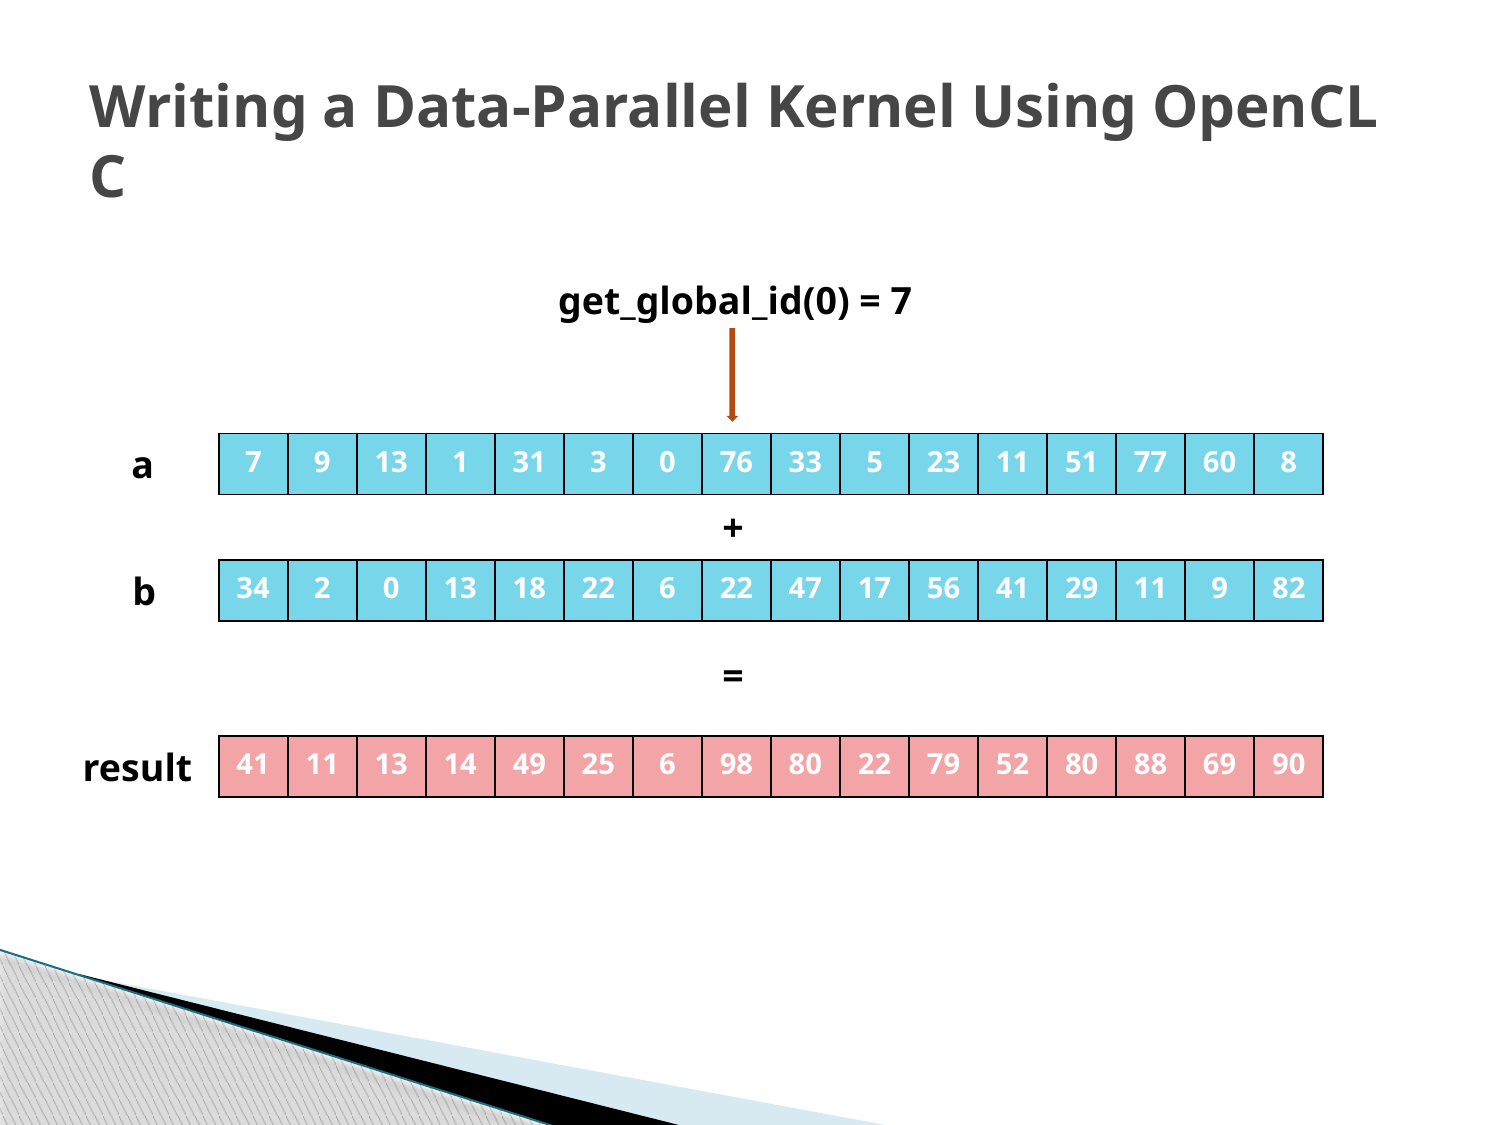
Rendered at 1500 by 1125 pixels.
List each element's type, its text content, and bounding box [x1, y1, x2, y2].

table_header 22 [703, 561, 770, 620]
text_box b [117, 560, 171, 621]
table_header 69 [1186, 737, 1253, 796]
table_header 90 [1255, 737, 1322, 796]
text_box result [68, 736, 208, 796]
table_header 41 [220, 737, 287, 796]
text_box get_global_id(0) = 7 [543, 269, 928, 330]
text_box [722, 323, 743, 427]
text_box a [116, 433, 169, 494]
table_header 51 [1048, 434, 1115, 494]
table_header 82 [1255, 561, 1322, 620]
table_header 23 [910, 434, 977, 494]
table_header 9 [289, 434, 356, 494]
table_header 2 [289, 561, 356, 620]
table_header 9 [1186, 561, 1253, 620]
table_header 98 [703, 737, 770, 796]
table_header 52 [979, 737, 1046, 796]
table_header 41 [979, 561, 1046, 620]
table_header 25 [565, 737, 632, 796]
table_header 7 [220, 434, 287, 494]
table_header 11 [289, 737, 356, 796]
table_header 88 [1117, 737, 1184, 796]
text_box = [707, 644, 759, 705]
table_header 13 [358, 737, 425, 796]
table_header 13 [427, 561, 494, 620]
table_header 0 [358, 561, 425, 620]
table_header 0 [634, 434, 701, 494]
title Writing a Data-Parallel Kernel Using OpenCL C [75, 45, 1425, 233]
table_header 77 [1117, 434, 1184, 494]
table_header 6 [634, 561, 701, 620]
table_header 49 [496, 737, 563, 796]
table_header 79 [910, 737, 977, 796]
table_header 22 [841, 737, 908, 796]
table_header 18 [496, 561, 563, 620]
table_header 80 [772, 737, 839, 796]
table_header 47 [772, 561, 839, 620]
table_header 6 [634, 737, 701, 796]
table_header 76 [703, 434, 770, 494]
table_header 34 [220, 561, 287, 620]
table_header 1 [427, 434, 494, 494]
table_header 29 [1048, 561, 1115, 620]
table_header 13 [358, 434, 425, 494]
table_header 14 [427, 737, 494, 796]
table_header 60 [1186, 434, 1253, 494]
table_header 31 [496, 434, 563, 494]
table_header 56 [910, 561, 977, 620]
table_header 17 [841, 561, 908, 620]
table_header 80 [1048, 737, 1115, 796]
table_header 5 [841, 434, 908, 494]
table_header 11 [1117, 561, 1184, 620]
text_box + [707, 496, 759, 556]
table_header 22 [565, 561, 632, 620]
table_header 33 [772, 434, 839, 494]
table_header 11 [979, 434, 1046, 494]
table_header 8 [1255, 434, 1322, 494]
table_header 3 [565, 434, 632, 494]
